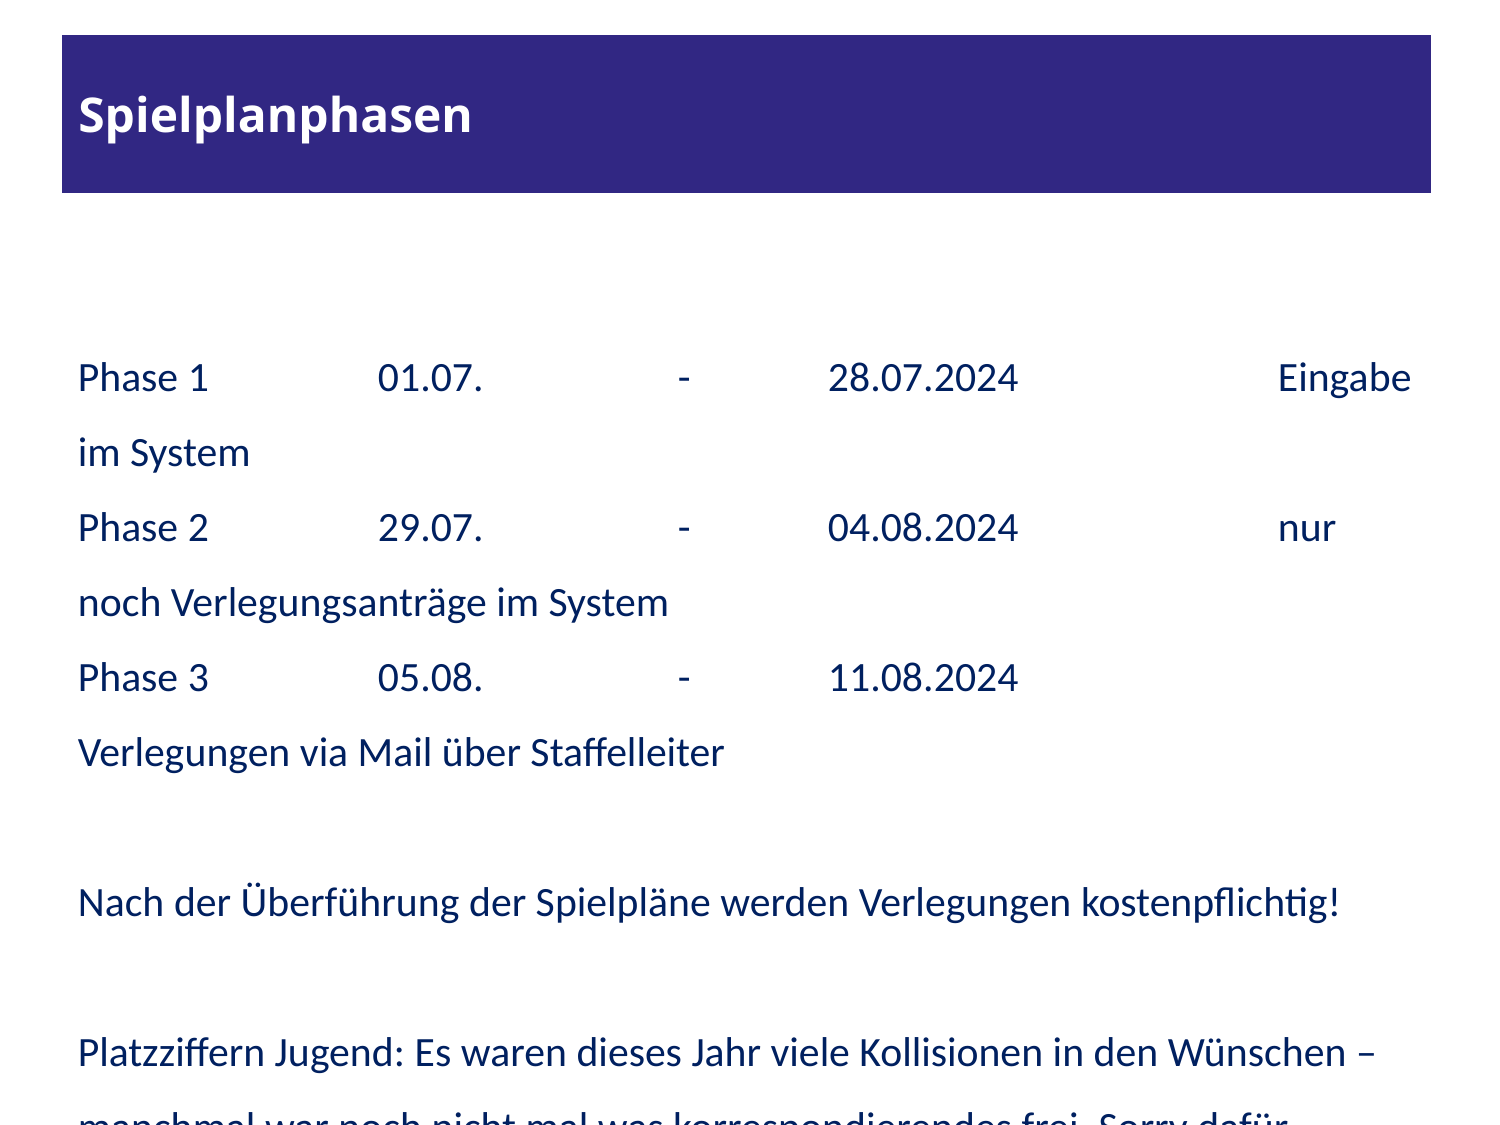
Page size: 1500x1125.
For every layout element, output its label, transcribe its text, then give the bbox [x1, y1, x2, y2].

text_box Phase 1 01.07. - 28.07.2024 Eingabe im System Phase 2 29.07. - 04.08.2024 nur noch Verlegungsanträge im System Phase 3 05.08. - 11.08.2024 Verlegungen via Mail über Staffelleiter Nach der Überführung der Spielpläne werden Verlegungen kostenpflichtig! Platzziffern Jugend: Es waren dieses Jahr viele Kollisionen in den Wünschen – manchmal war noch nicht mal was korrespondierendes frei. Sorry dafür Bitte nicht alle Spiele samstags planen – dafür haben wir nicht genug SR [63, 317, 1440, 1125]
title Spielplanphasen [63, 27, 1430, 207]
